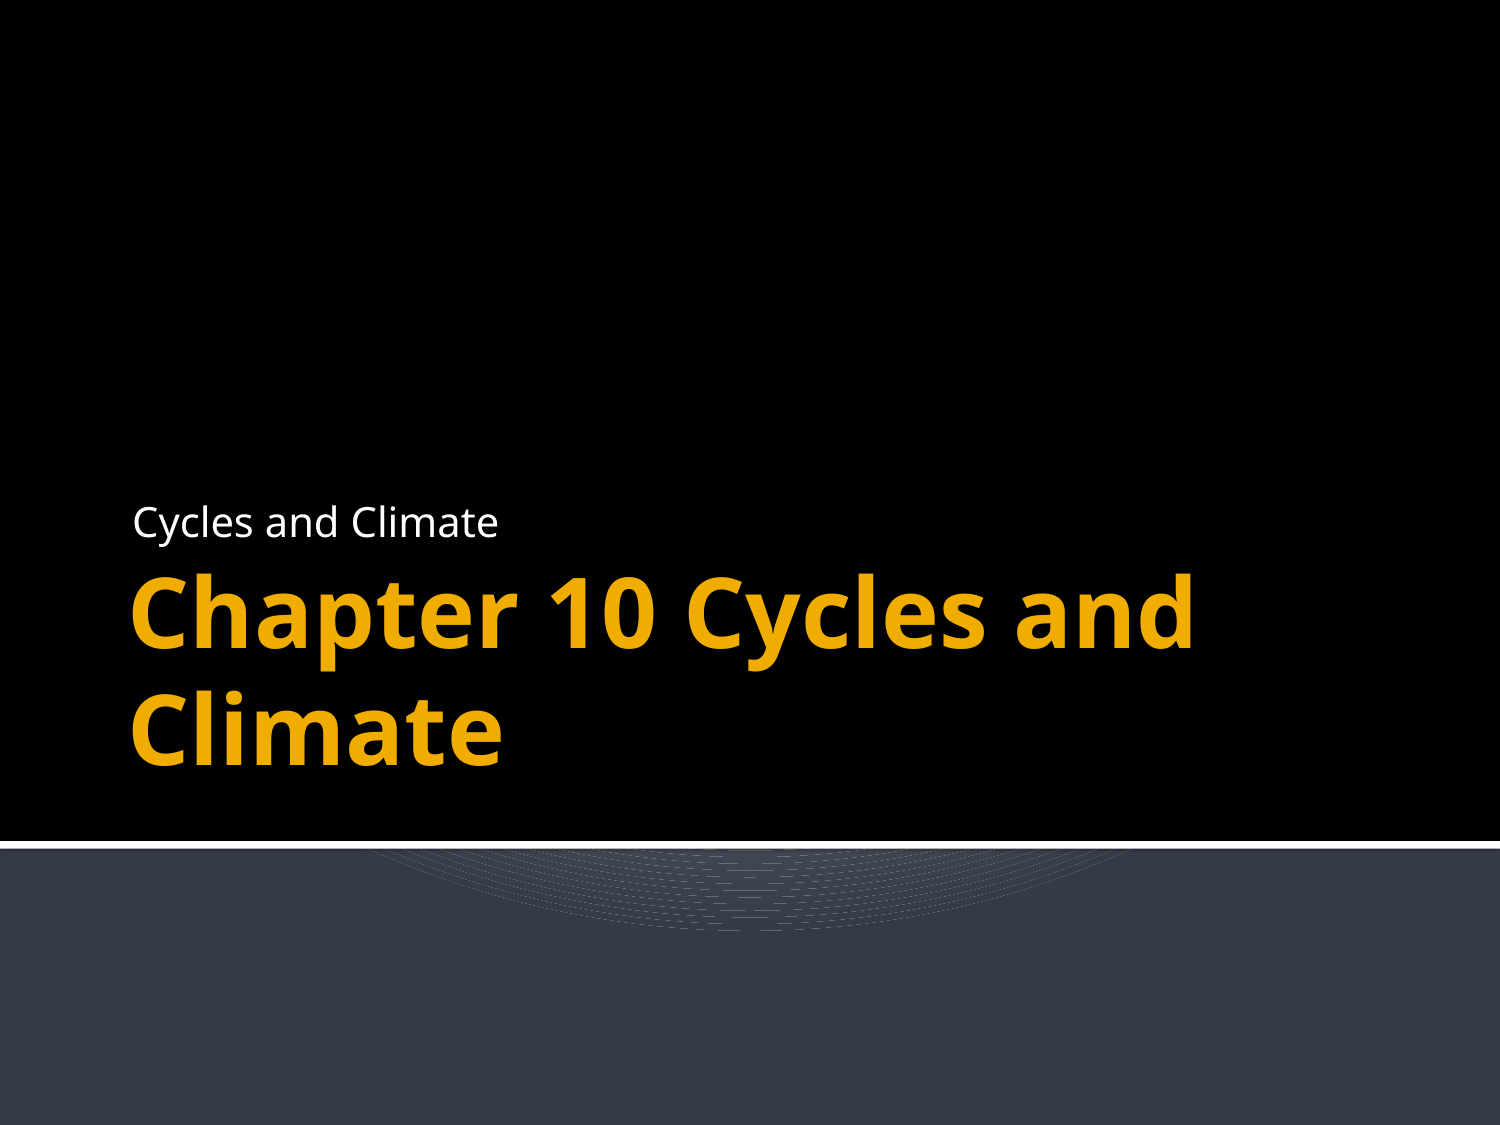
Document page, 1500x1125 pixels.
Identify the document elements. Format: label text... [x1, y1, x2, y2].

title Chapter 10 Cycles and Climate [112, 550, 1438, 825]
subtitle Cycles and Climate [112, 299, 1438, 546]
